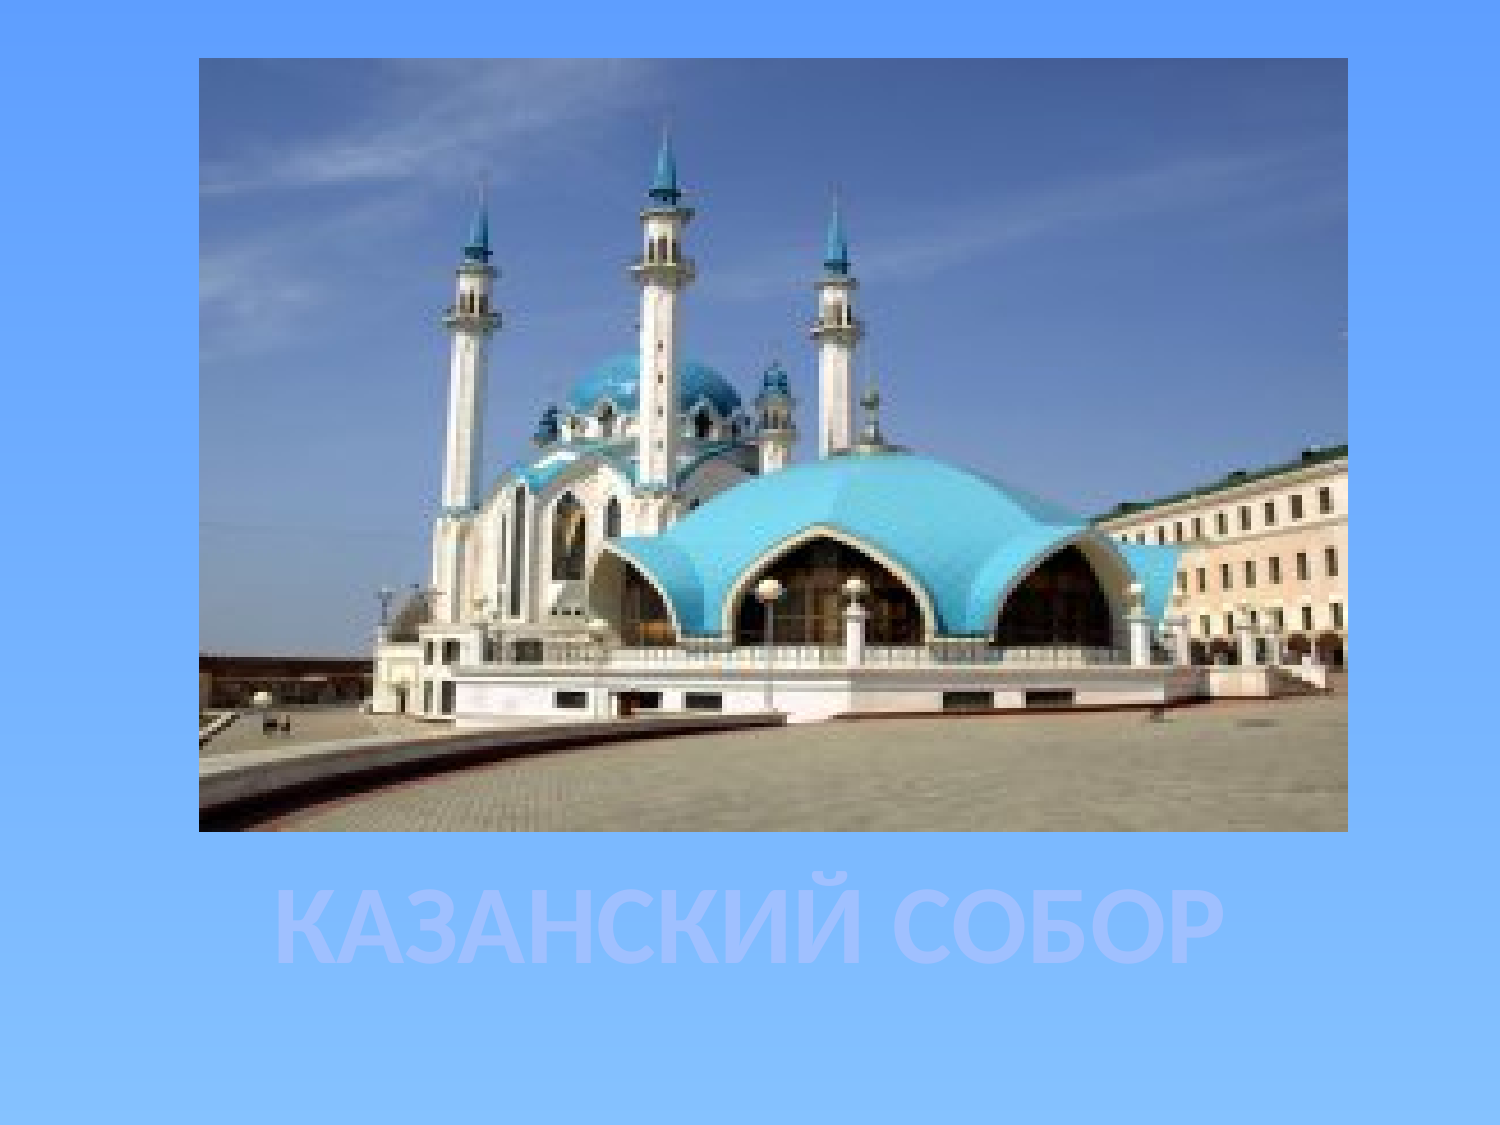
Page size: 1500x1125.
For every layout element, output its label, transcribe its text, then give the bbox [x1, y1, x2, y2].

text_box КАЗАНСКИЙ СОБОР [117, 843, 1383, 994]
list [75, 262, 1425, 1005]
picture [198, 58, 1348, 833]
